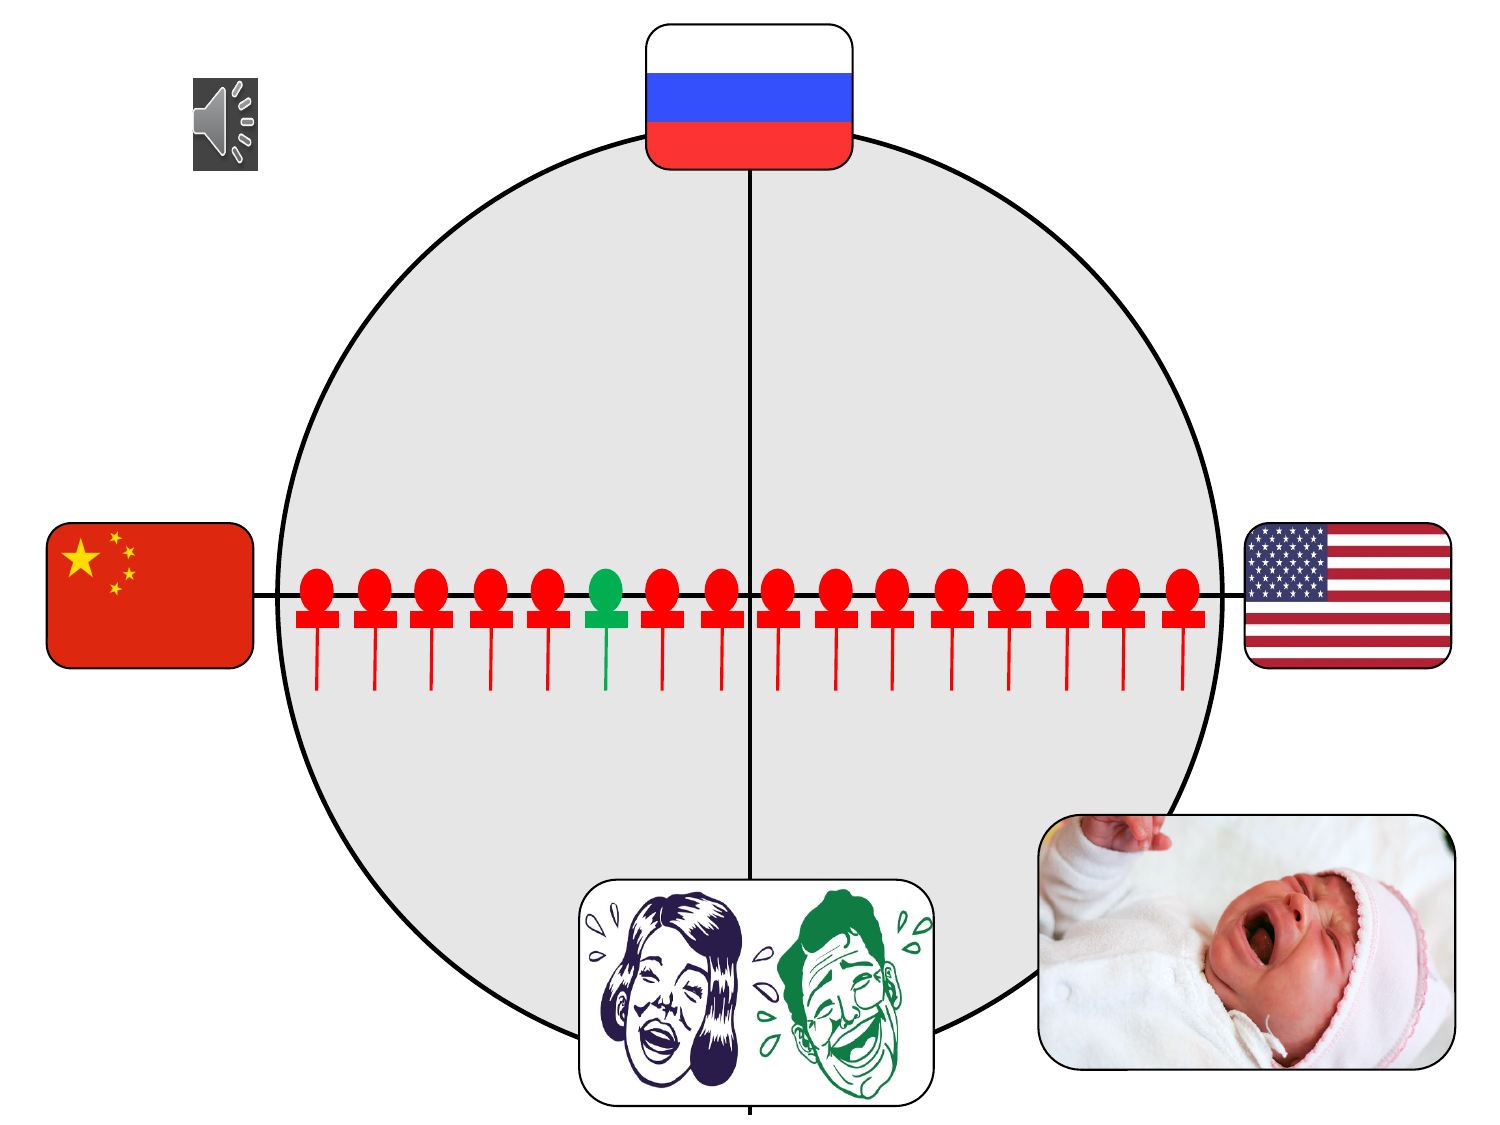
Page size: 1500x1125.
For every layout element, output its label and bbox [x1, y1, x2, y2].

text_box [645, 568, 680, 611]
text_box [473, 568, 508, 611]
text_box [1243, 522, 1453, 670]
text_box [818, 568, 853, 611]
text_box [815, 611, 858, 628]
text_box [1046, 611, 1089, 628]
text_box [357, 568, 392, 611]
text_box [875, 568, 910, 611]
text_box [1162, 611, 1205, 628]
text_box [578, 878, 749, 1108]
text_box [1037, 813, 1457, 1071]
text_box [527, 611, 570, 628]
text_box [530, 568, 565, 611]
text_box [931, 611, 974, 628]
text_box [1102, 611, 1145, 628]
text_box [414, 568, 449, 611]
text_box [934, 568, 969, 611]
text_box [276, 598, 748, 1039]
text_box [470, 611, 513, 628]
text_box [752, 598, 1224, 1034]
text_box [645, 23, 854, 171]
picture [191, 77, 259, 172]
text_box [410, 611, 453, 628]
text_box [299, 568, 334, 611]
text_box [1106, 568, 1141, 611]
text_box [752, 135, 1224, 593]
text_box [296, 611, 339, 628]
text_box [585, 611, 628, 628]
text_box [354, 611, 397, 628]
text_box [988, 611, 1031, 628]
text_box [45, 522, 255, 670]
text_box [641, 611, 684, 628]
text_box [760, 568, 795, 614]
text_box [588, 568, 623, 611]
text_box [704, 568, 739, 611]
text_box [871, 611, 914, 628]
text_box [757, 611, 800, 628]
text_box [751, 878, 935, 1108]
text_box [276, 135, 748, 593]
text_box [1049, 568, 1084, 611]
text_box [1165, 568, 1200, 611]
text_box [991, 568, 1026, 611]
text_box [701, 611, 744, 628]
